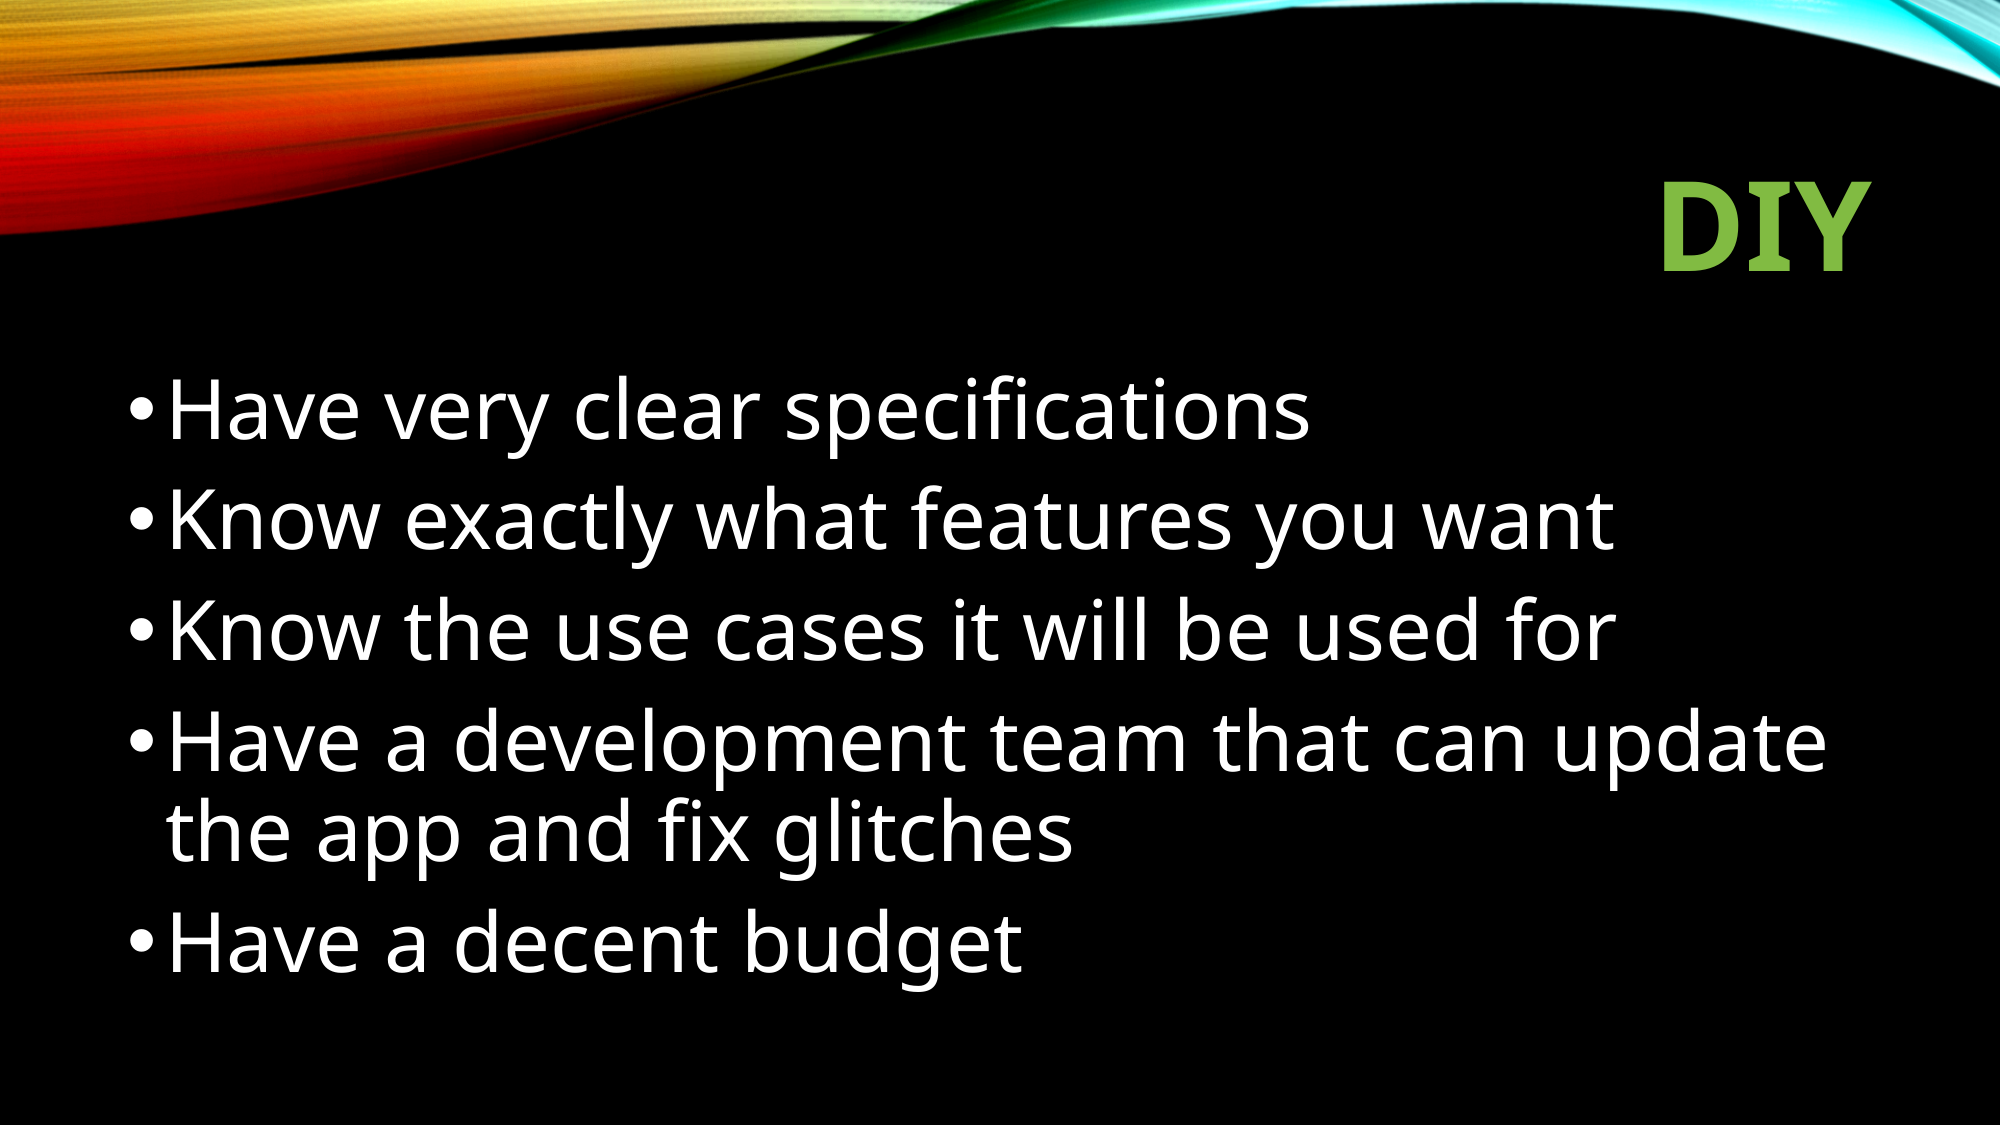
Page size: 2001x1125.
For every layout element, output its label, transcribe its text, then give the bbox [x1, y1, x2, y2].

picture [0, 0, 2000, 237]
list Have very clear specifications Know exactly what features you want Know the use cases it will be used for Have a development team that can update the app and fix glitches Have a decent budget [112, 360, 1888, 1021]
title DIY [474, 125, 1888, 338]
